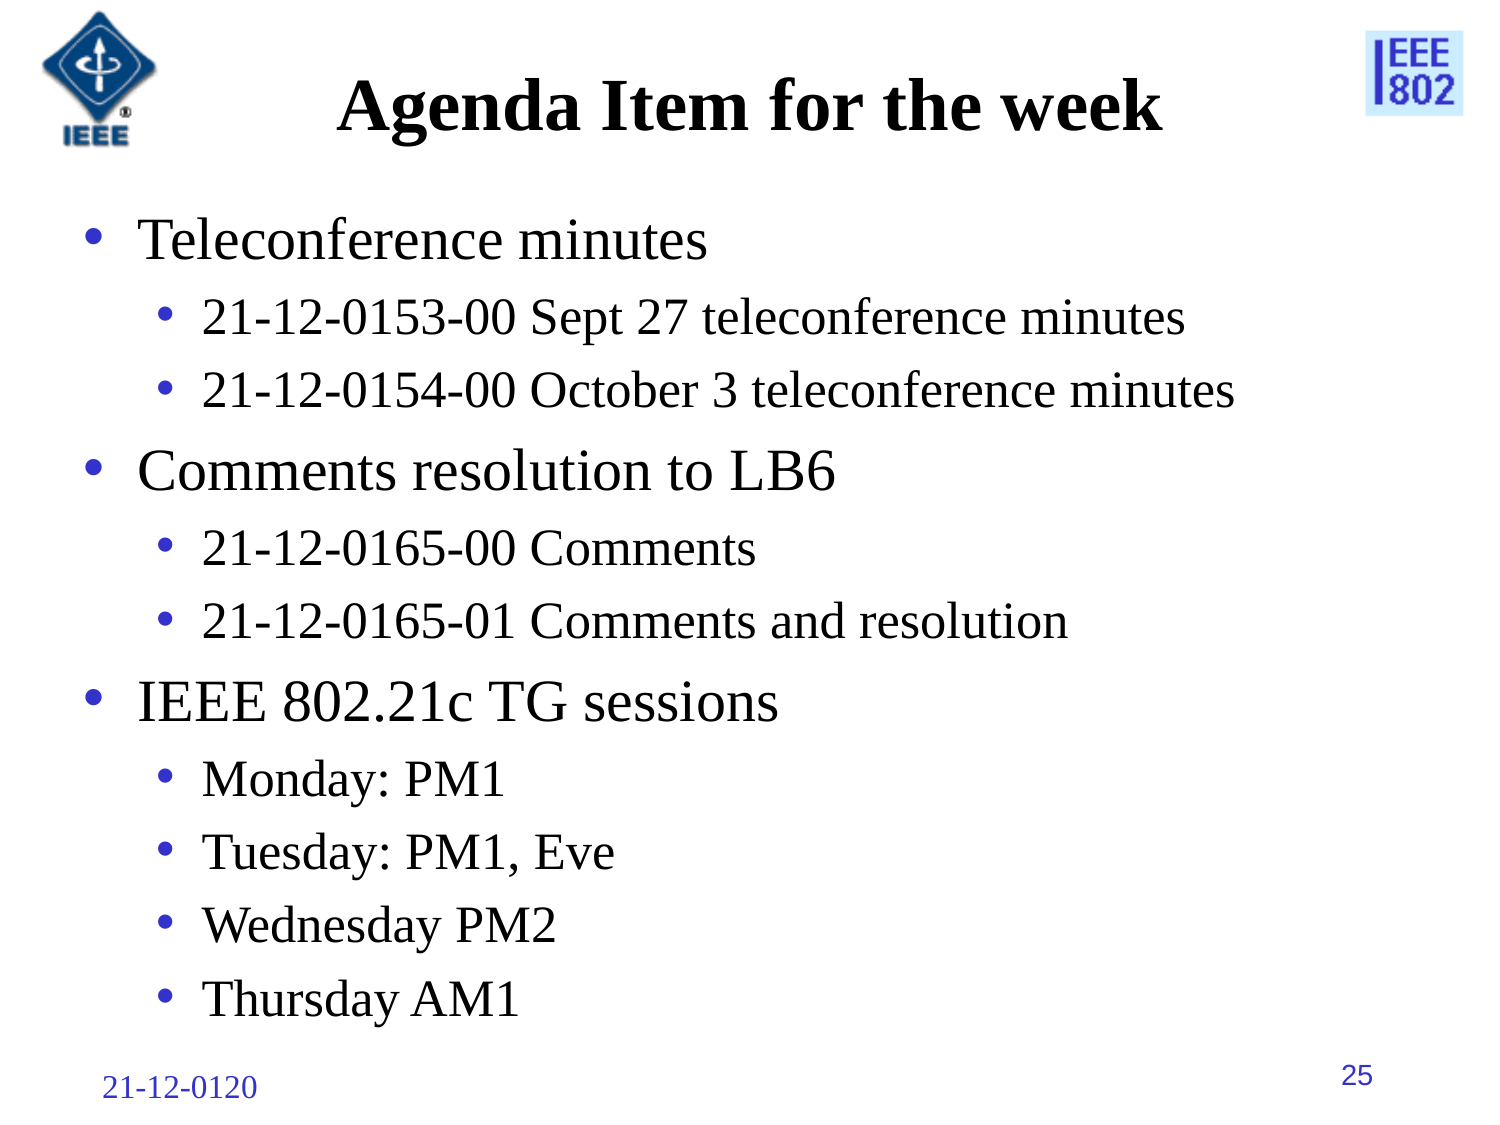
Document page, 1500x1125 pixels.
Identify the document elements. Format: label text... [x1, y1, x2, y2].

picture [1351, 12, 1475, 141]
picture [37, 9, 162, 150]
title Agenda Item for the week [76, 31, 1424, 170]
list Teleconference minutes 21-12-0153-00 Sept 27 teleconference minutes 21-12-0154-00 October 3 teleconference minutes Comments resolution to LB6 21-12-0165-00 Comments 21-12-0165-01 Comments and resolution IEEE 802.21c TG sessions Monday: PM1 Tuesday: PM1, Eve Wednesday PM2 Thursday AM1 [67, 191, 1431, 1043]
